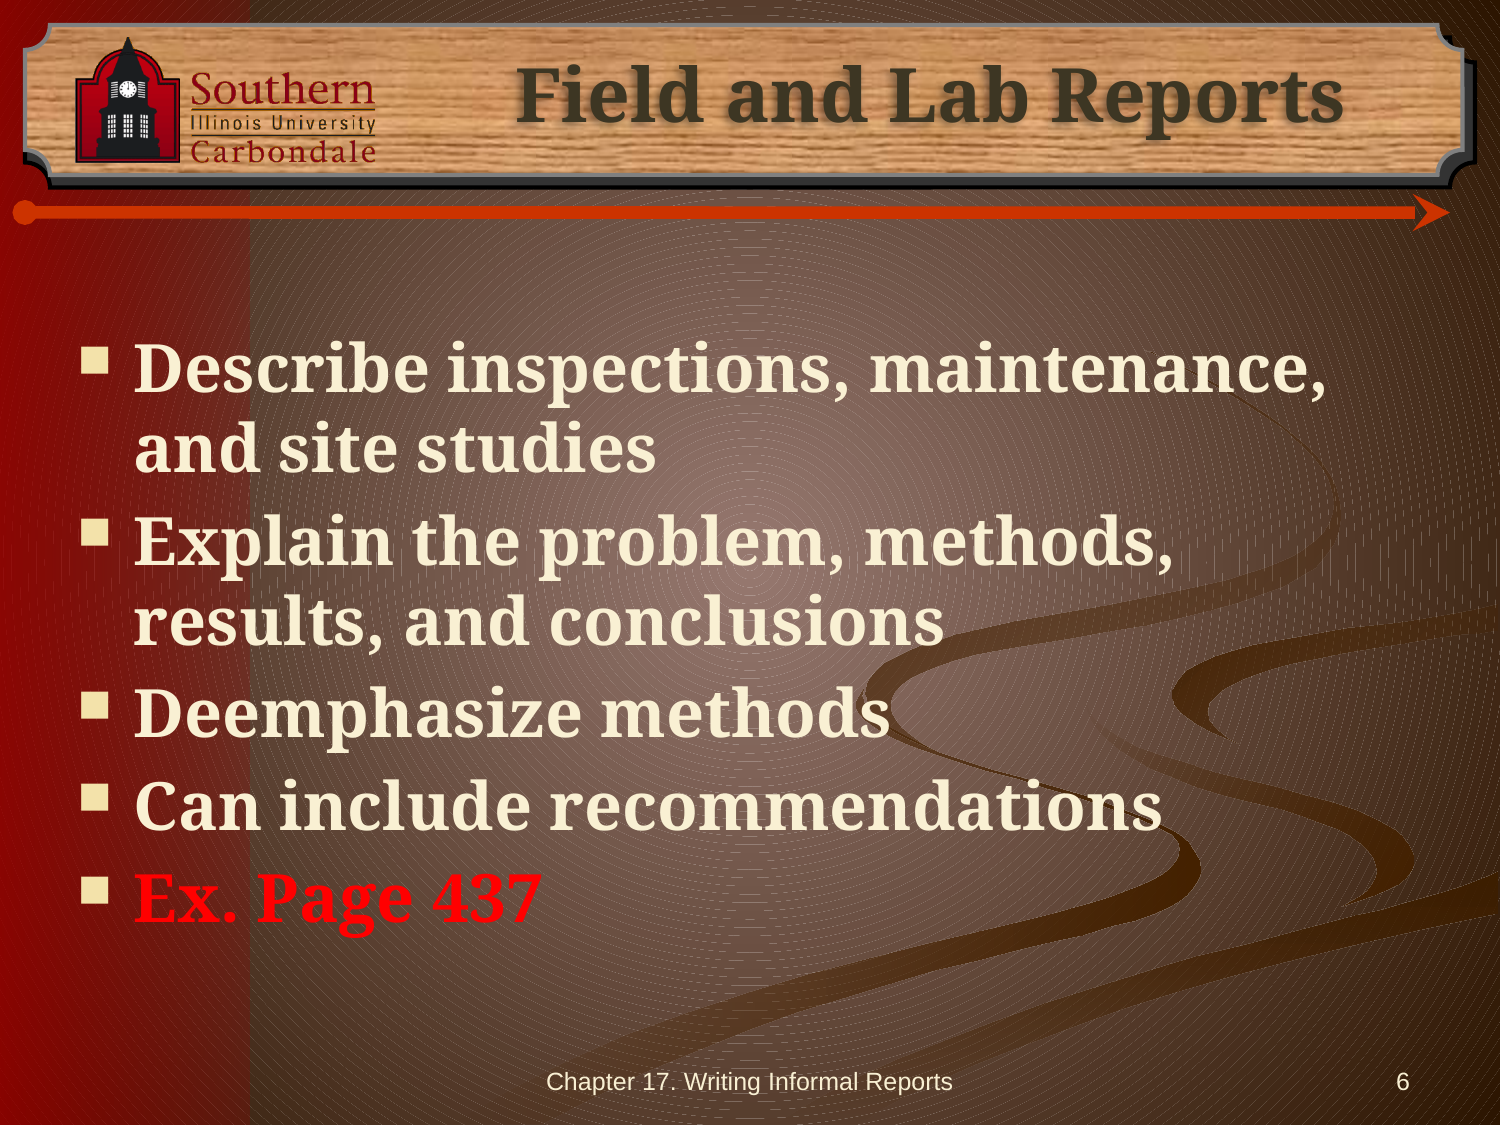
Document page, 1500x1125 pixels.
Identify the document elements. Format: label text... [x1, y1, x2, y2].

footer Chapter 17. Writing Informal Reports [462, 1049, 1038, 1104]
picture [28, 28, 399, 172]
list Describe inspections, maintenance, and site studies Explain the problem, methods, results, and conclusions Deemphasize methods Can include recommendations Ex. Page 437 [62, 224, 1438, 1038]
slide_number 6 [1074, 1049, 1426, 1104]
title Field and Lab Reports [399, 24, 1463, 176]
